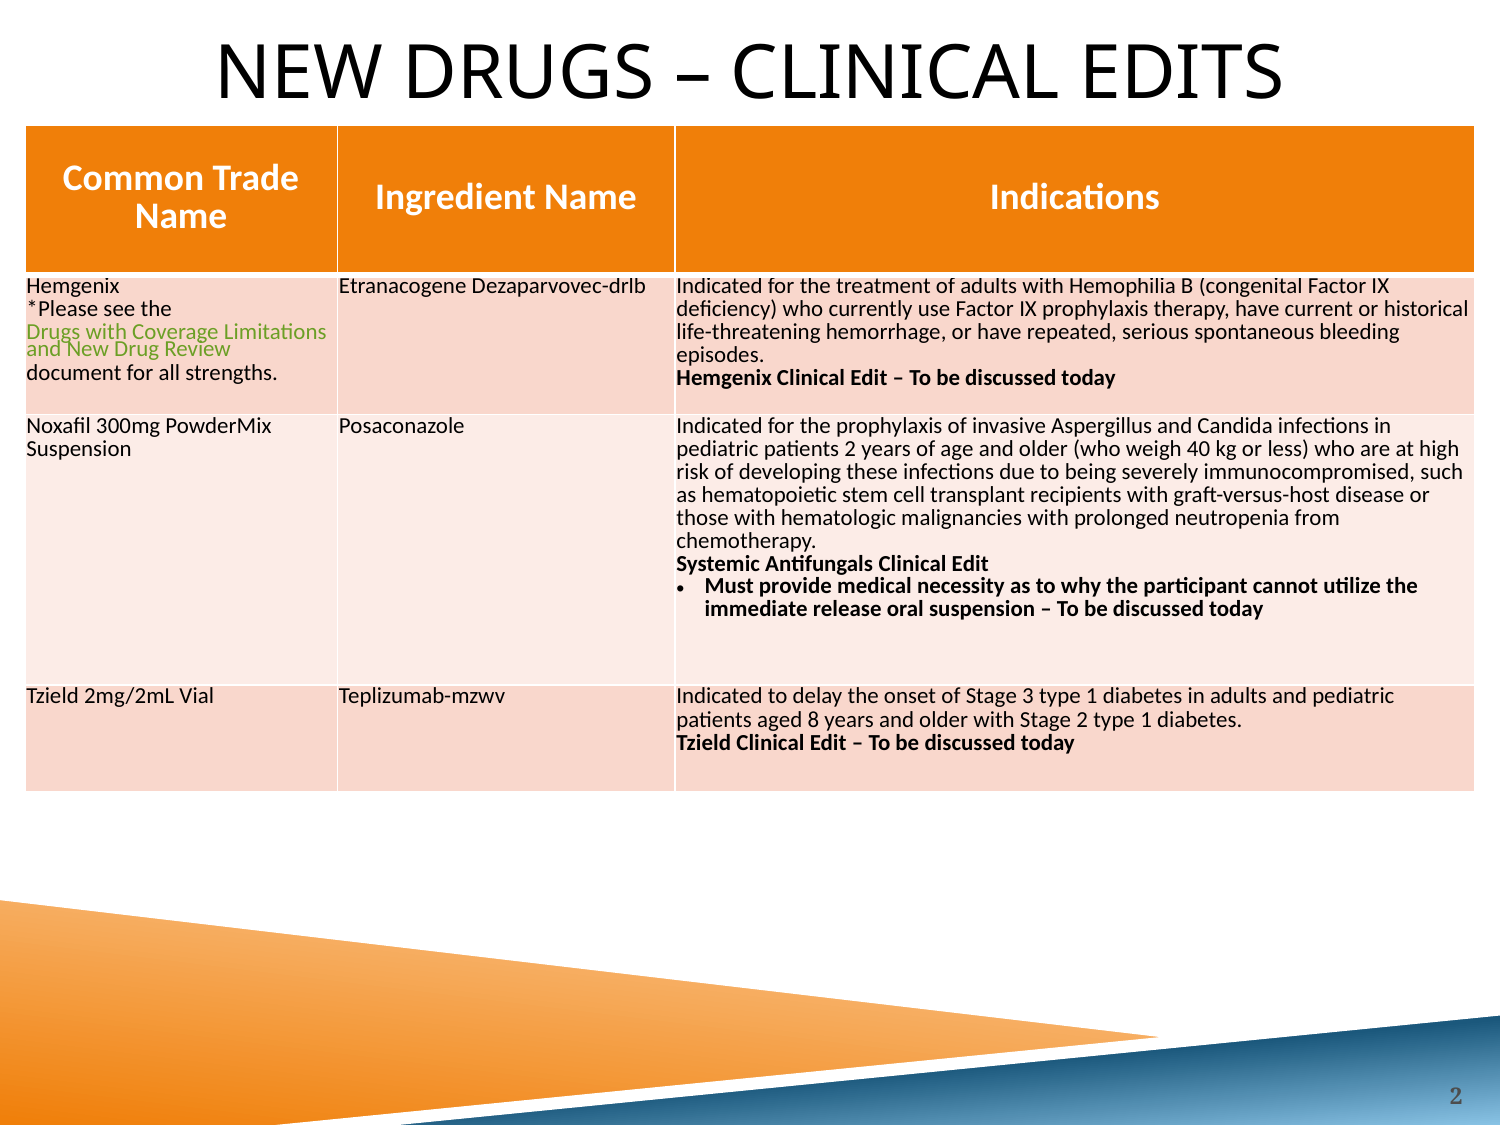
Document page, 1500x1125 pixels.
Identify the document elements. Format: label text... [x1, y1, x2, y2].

table_header Ingredient Name [338, 126, 674, 272]
table_cell Indicated for the prophylaxis of invasive Aspergillus and Candida infections in pediatric patients 2 years of age and older (who weigh 40 kg or less) who are at high risk of developing these infections due to being severely immunocompromised, such as hematopoietic stem cell transplant recipients with graft-versus-host disease or those with hematologic malignancies with prolonged neutropenia from chemotherapy. Systemic Antifungals Clinical Edit Must provide medical necessity as to why the participant cannot utilize the immediate release oral suspension – To be discussed today [676, 415, 1474, 684]
slide_number 2 [1387, 1052, 1463, 1113]
table_cell Teplizumab-mzwv [338, 686, 674, 791]
table_cell Indicated for the treatment of adults with Hemophilia B (congenital Factor IX deficiency) who currently use Factor IX prophylaxis therapy, have current or historical life-threatening hemorrhage, or have repeated, serious spontaneous bleeding episodes. Hemgenix Clinical Edit – To be discussed today [676, 278, 1474, 414]
table_cell Hemgenix *Please see the Drugs with Coverage Limitations and New Drug Review document for all strengths. [26, 278, 337, 414]
table_header Common Trade Name [26, 126, 337, 272]
table_cell Posaconazole [338, 415, 674, 684]
table_header Indications [676, 126, 1474, 272]
table_cell Indicated to delay the onset of Stage 3 type 1 diabetes in adults and pediatric patients aged 8 years and older with Stage 2 type 1 diabetes. Tzield Clinical Edit – To be discussed today [676, 686, 1474, 791]
table_cell Noxafil 300mg PowderMix Suspension [26, 415, 337, 684]
table_cell Etranacogene Dezaparvovec-drlb [338, 278, 674, 414]
table_cell Tzield 2mg/2mL Vial [26, 686, 337, 791]
title New drugs – Clinical Edits [112, 0, 1388, 124]
